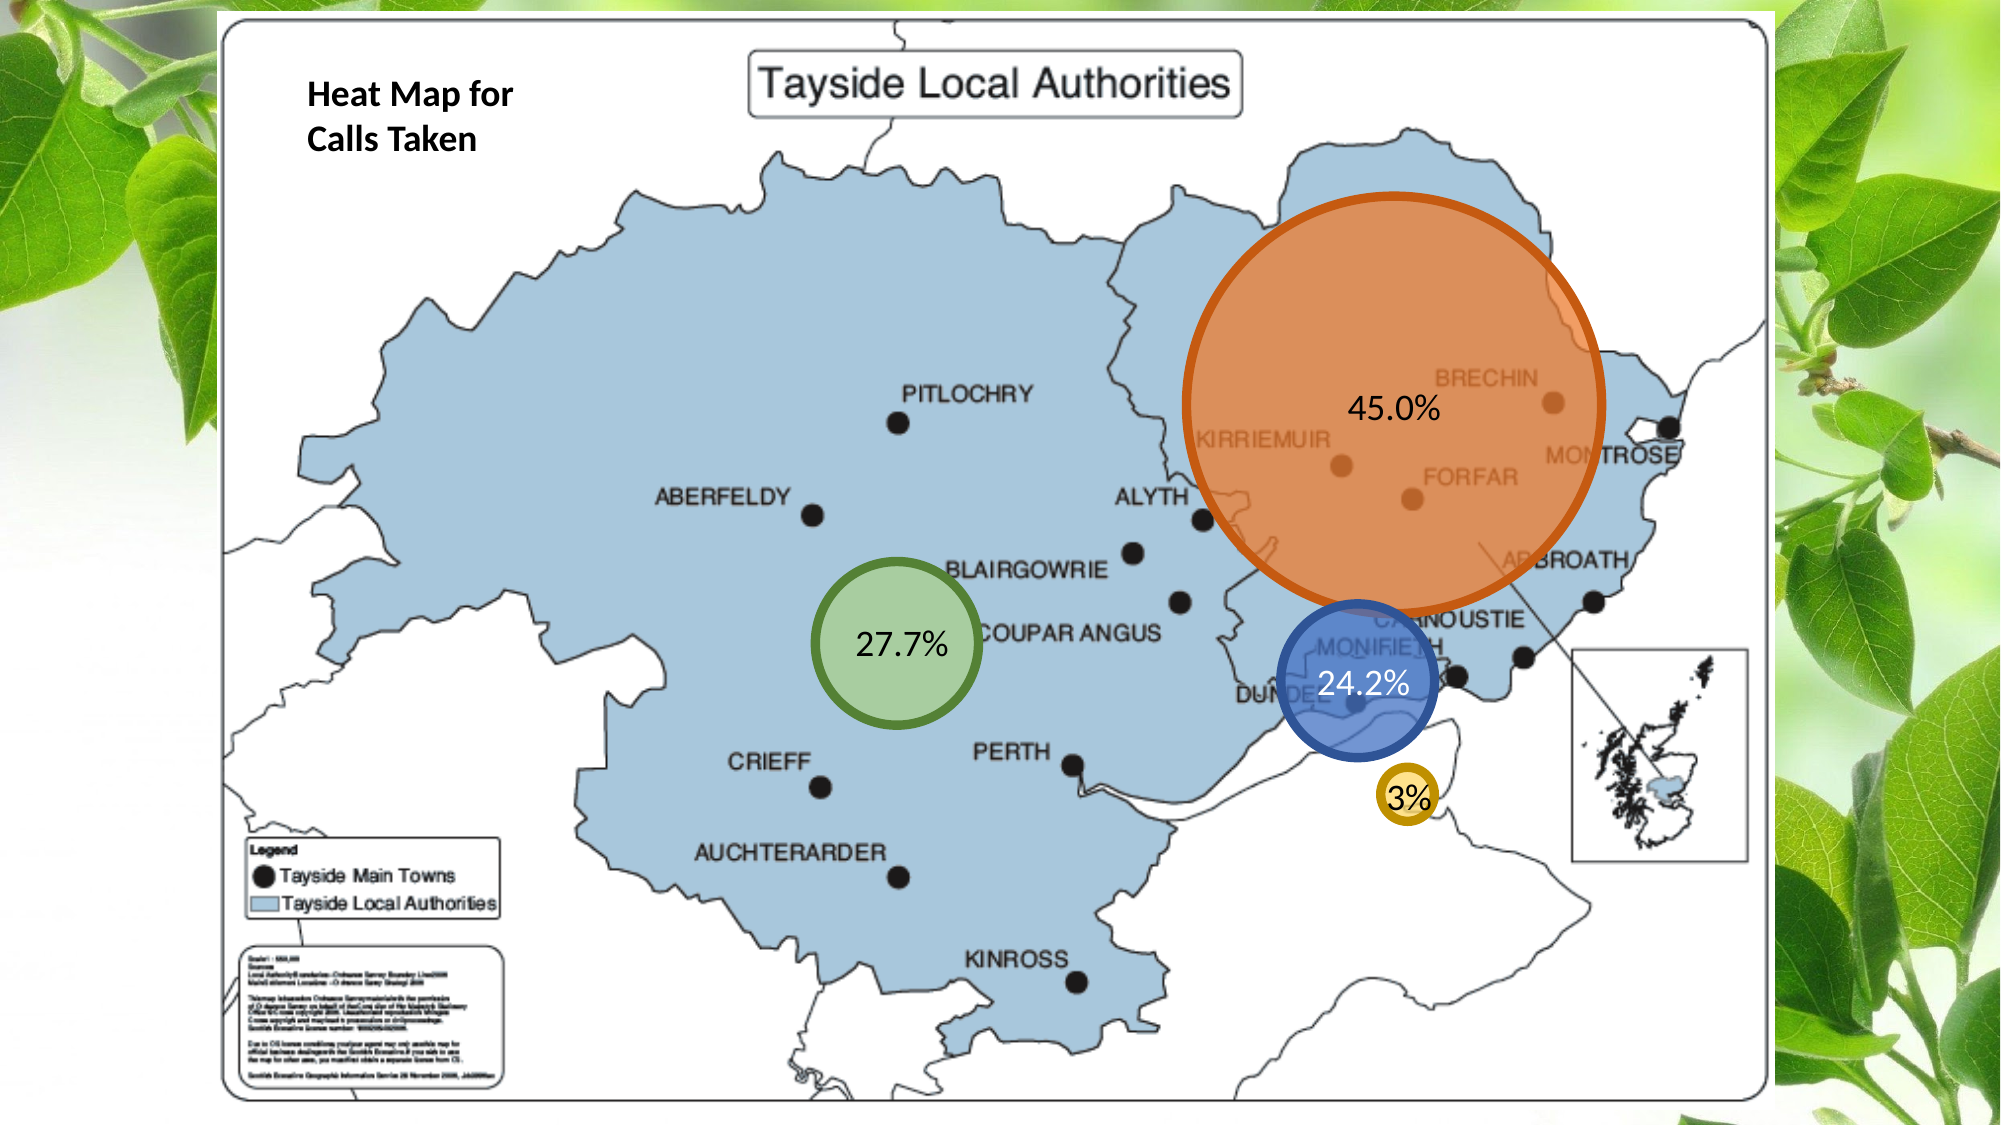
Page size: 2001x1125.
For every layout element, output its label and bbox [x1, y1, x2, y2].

picture [0, 0, 2001, 1125]
text_box [217, 11, 1776, 1110]
